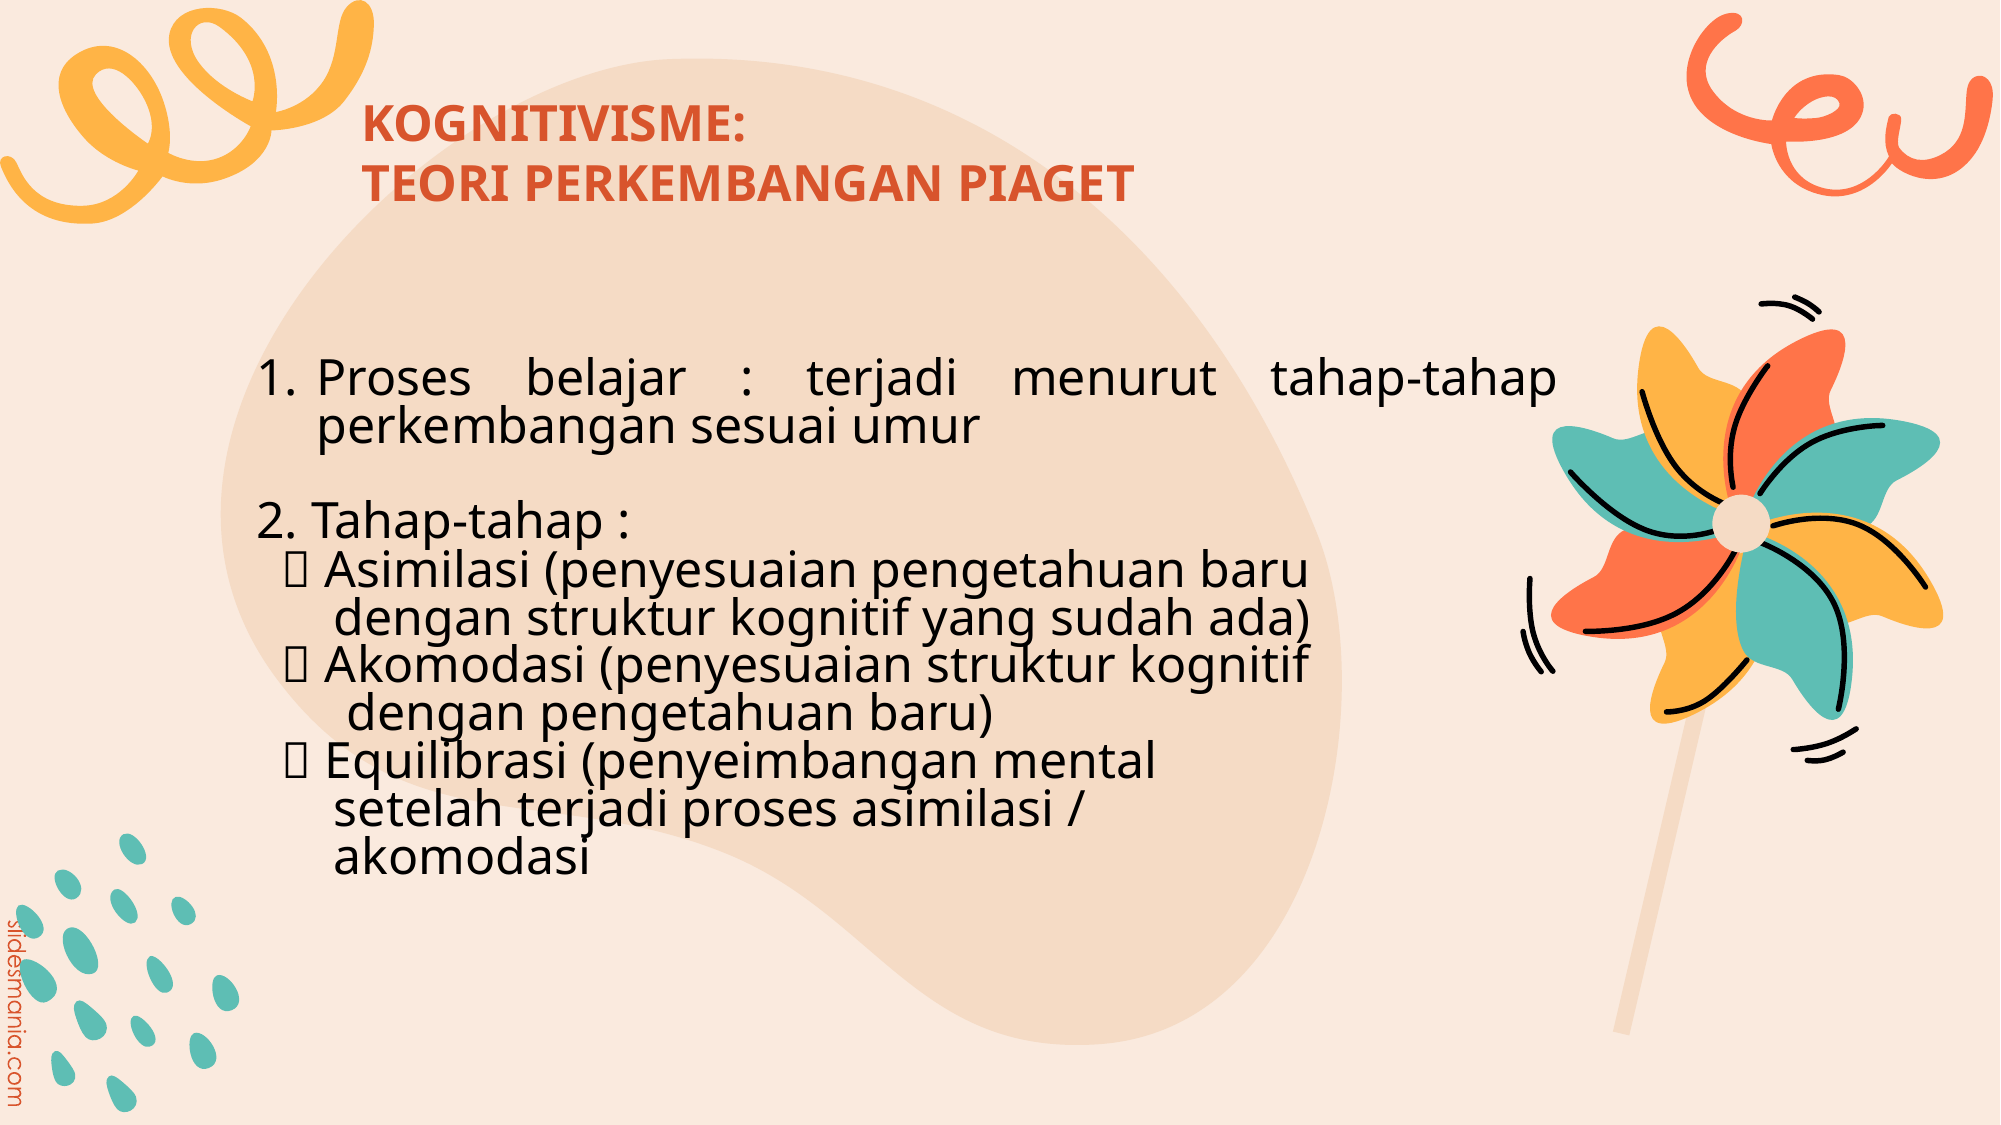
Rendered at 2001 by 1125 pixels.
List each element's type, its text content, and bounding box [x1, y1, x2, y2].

title KOGNITIVISME: TEORI PERKEMBANGAN PIAGET [341, 71, 1496, 234]
list Proses belajar : terjadi menurut tahap-tahap perkembangan sesuai umur 2. Tahap-tahap :  Asimilasi (penyesuaian pengetahuan baru dengan struktur kognitif yang sudah ada)  Akomodasi (penyesuaian struktur kognitif dengan pengetahuan baru)  Equilibrasi (penyeimbangan mental setelah terjadi proses asimilasi / akomodasi [221, 336, 1579, 940]
